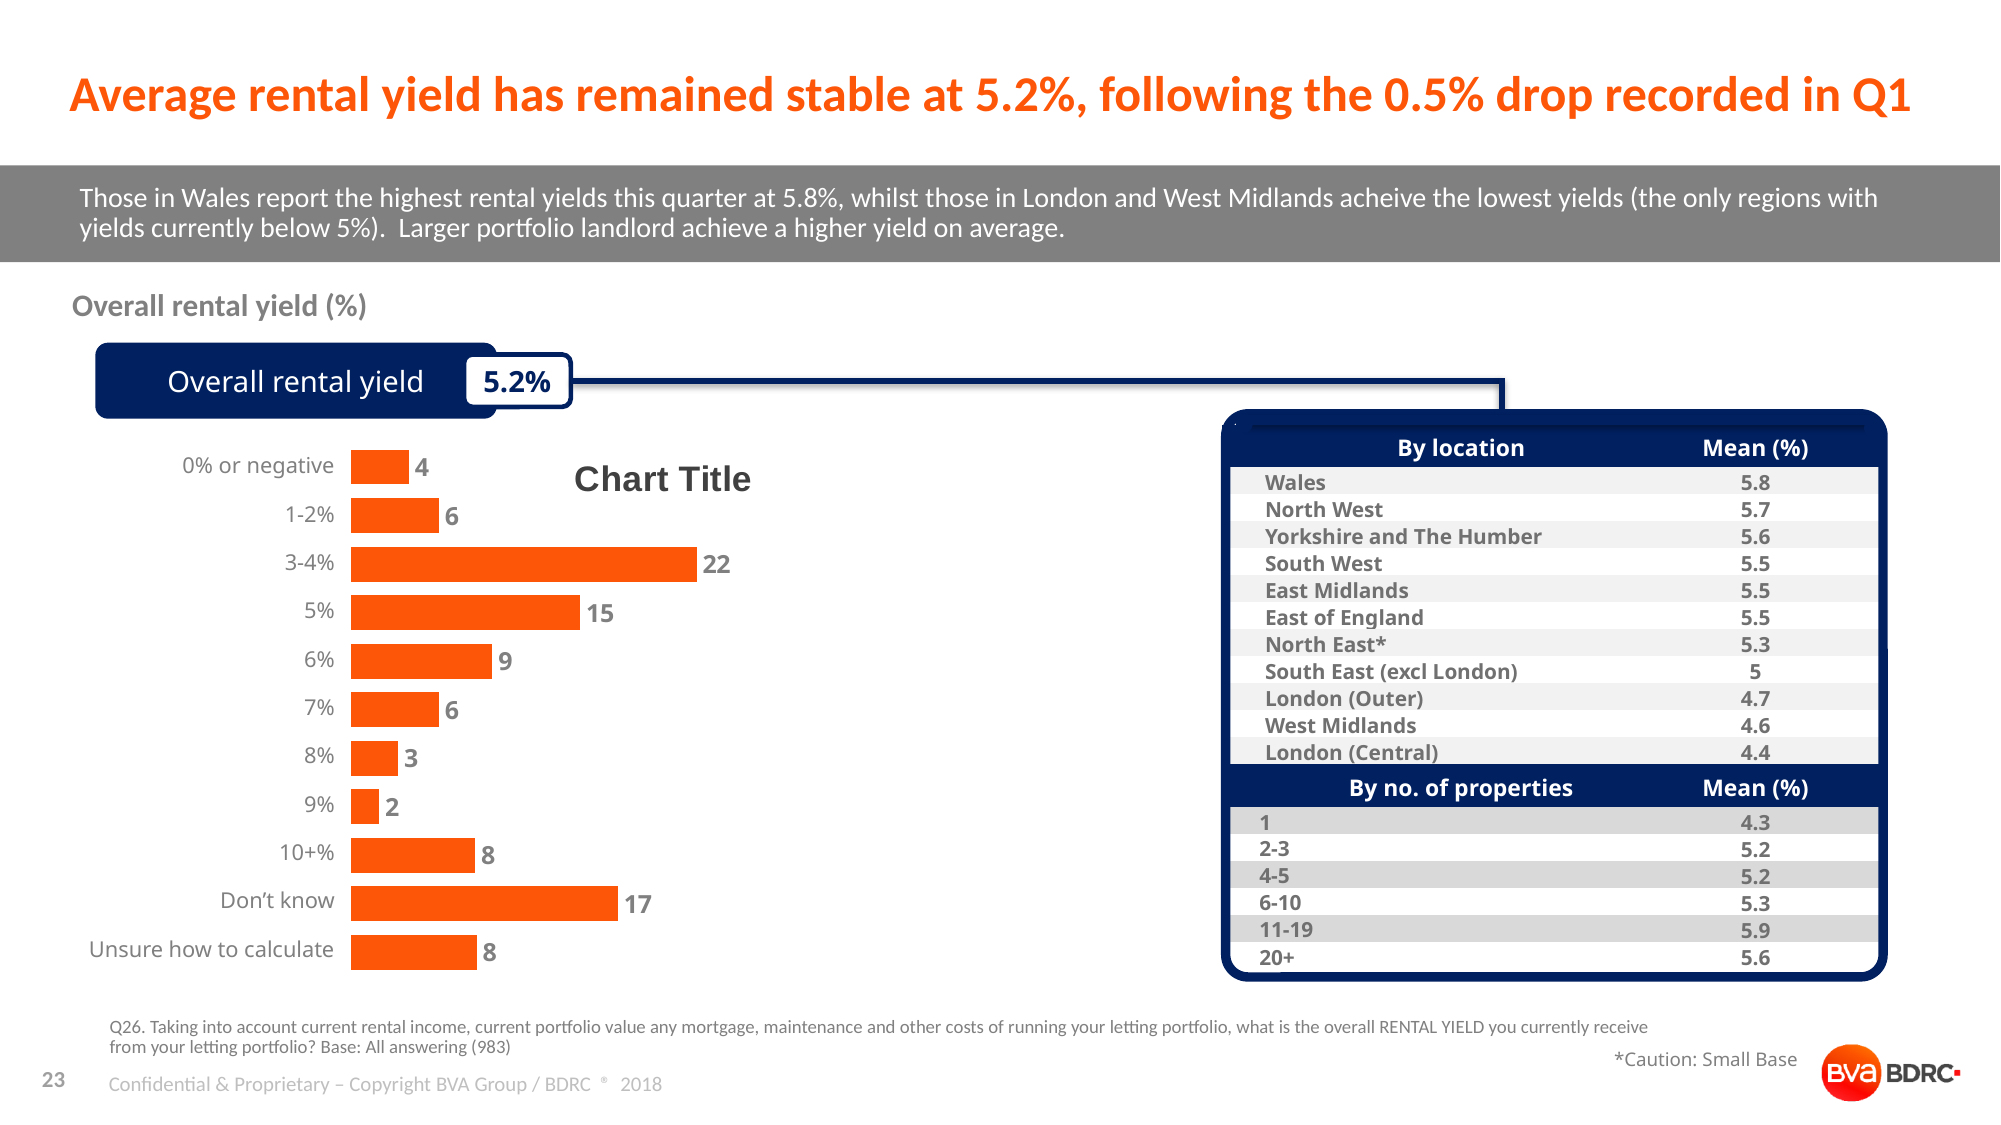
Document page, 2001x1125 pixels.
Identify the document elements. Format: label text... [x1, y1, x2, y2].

table_cell Don’t know [49, 876, 323, 924]
table_cell Unsure how to calculate [49, 924, 323, 973]
text_box *Caution: Small Base [1504, 1040, 1813, 1078]
title Average rental yield has remained stable at 5.2%, following the 0.5% drop recorded in Q1 [69, 40, 1915, 151]
table_cell 5% [49, 586, 323, 634]
list Those in Wales report the highest rental yields this quarter at 5.8%, whilst those in London and West Midlands acheive the lowest yields (the only regions with yields currently below 5%). Larger portfolio landlord achieve a higher yield on average. [79, 165, 1890, 261]
table_cell 8% [49, 731, 323, 779]
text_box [95, 342, 572, 419]
list Q26. Taking into account current rental income, current portfolio value any mortgage, maintenance and other costs of running your letting portfolio, what is the overall RENTAL YIELD you currently receive from your letting portfolio? Base: All answering (983) [109, 1015, 1655, 1061]
picture [1797, 1037, 1982, 1108]
table_cell 3-4% [49, 538, 323, 586]
chart [328, 428, 998, 998]
list Overall rental yield (%) [72, 274, 1869, 339]
table_cell 6% [49, 634, 323, 683]
table_cell 1-2% [49, 490, 323, 538]
table_cell 9% [49, 779, 323, 828]
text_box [1225, 413, 1884, 978]
table_cell 7% [49, 683, 323, 731]
table_header 0% or negative [49, 441, 323, 490]
table_cell 10+% [49, 828, 323, 876]
